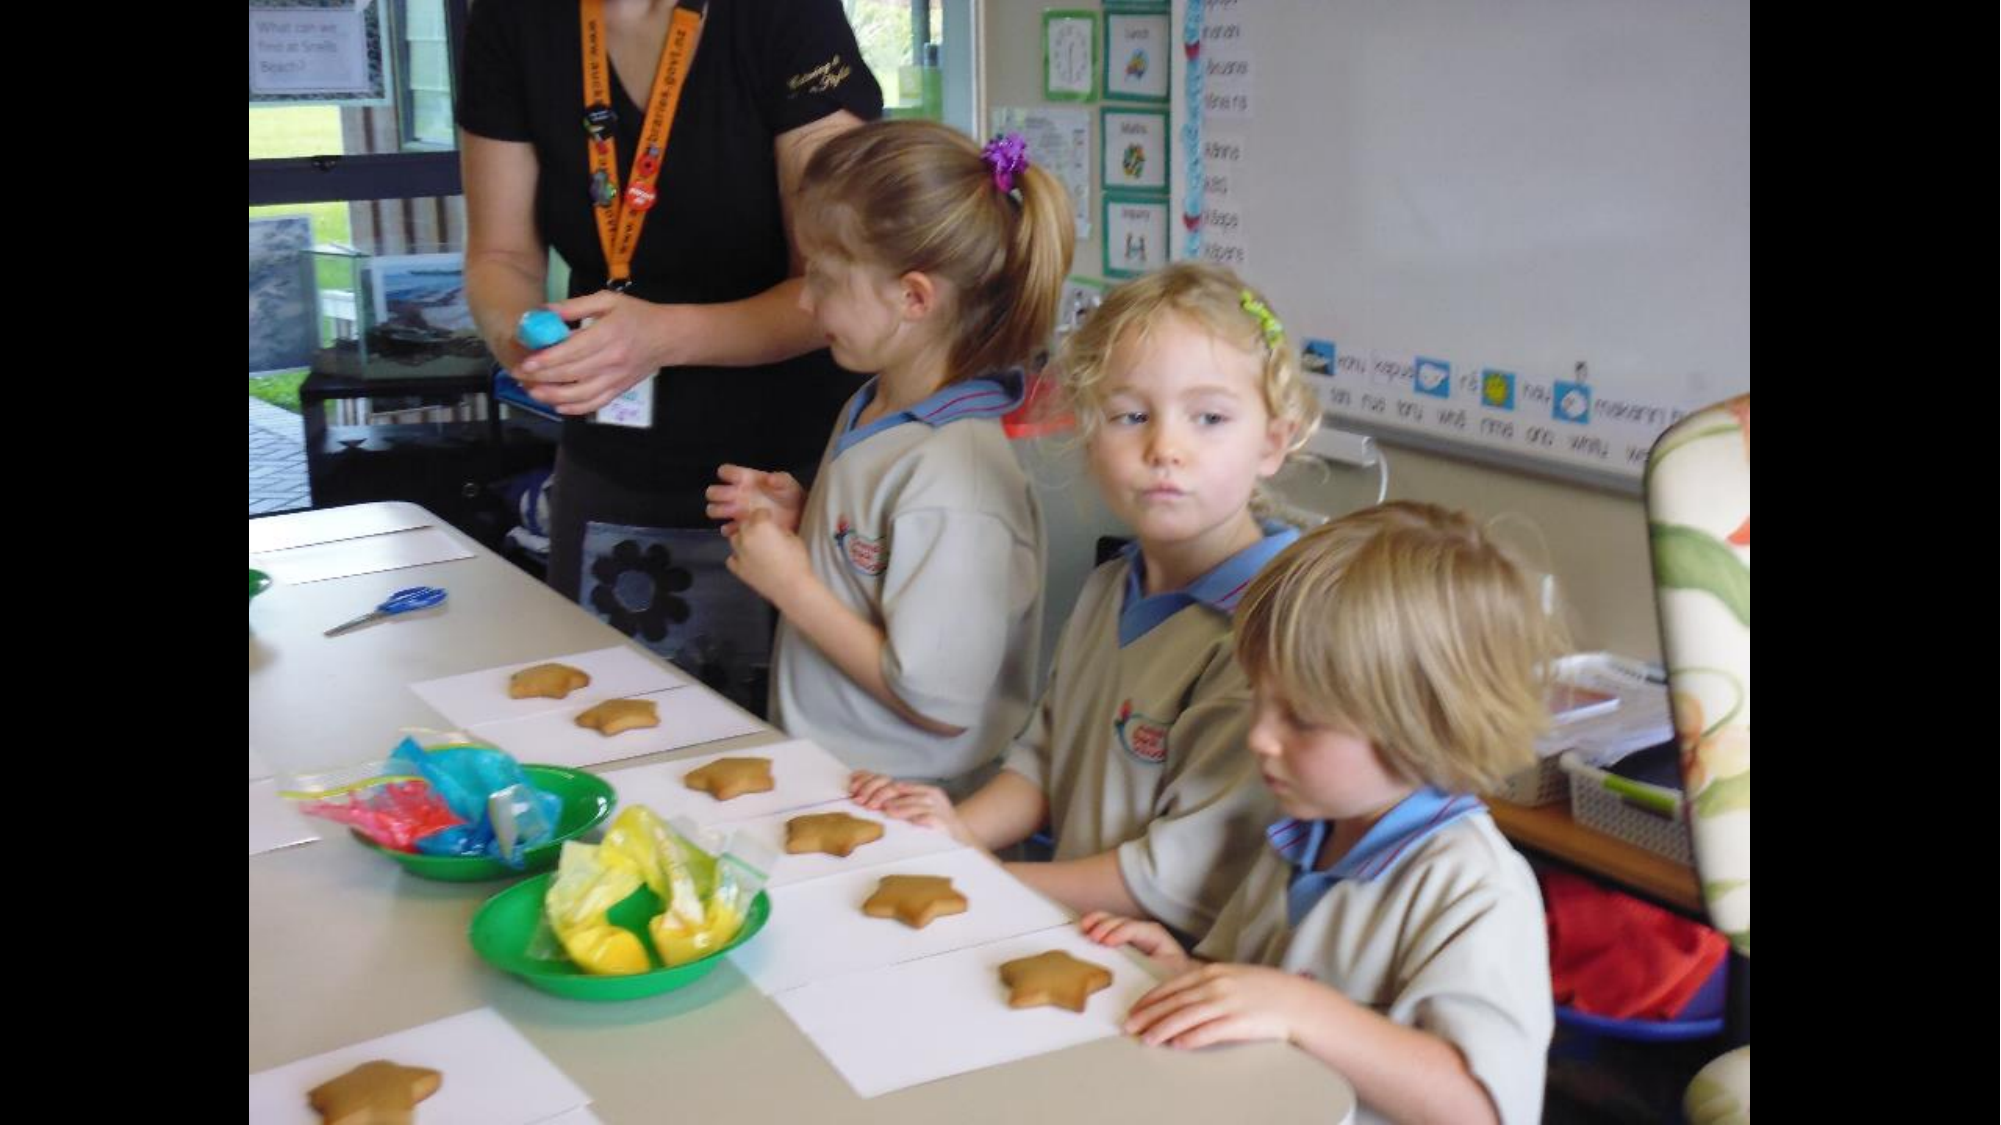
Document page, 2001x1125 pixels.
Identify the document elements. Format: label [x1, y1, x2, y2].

picture [249, 0, 1750, 1125]
